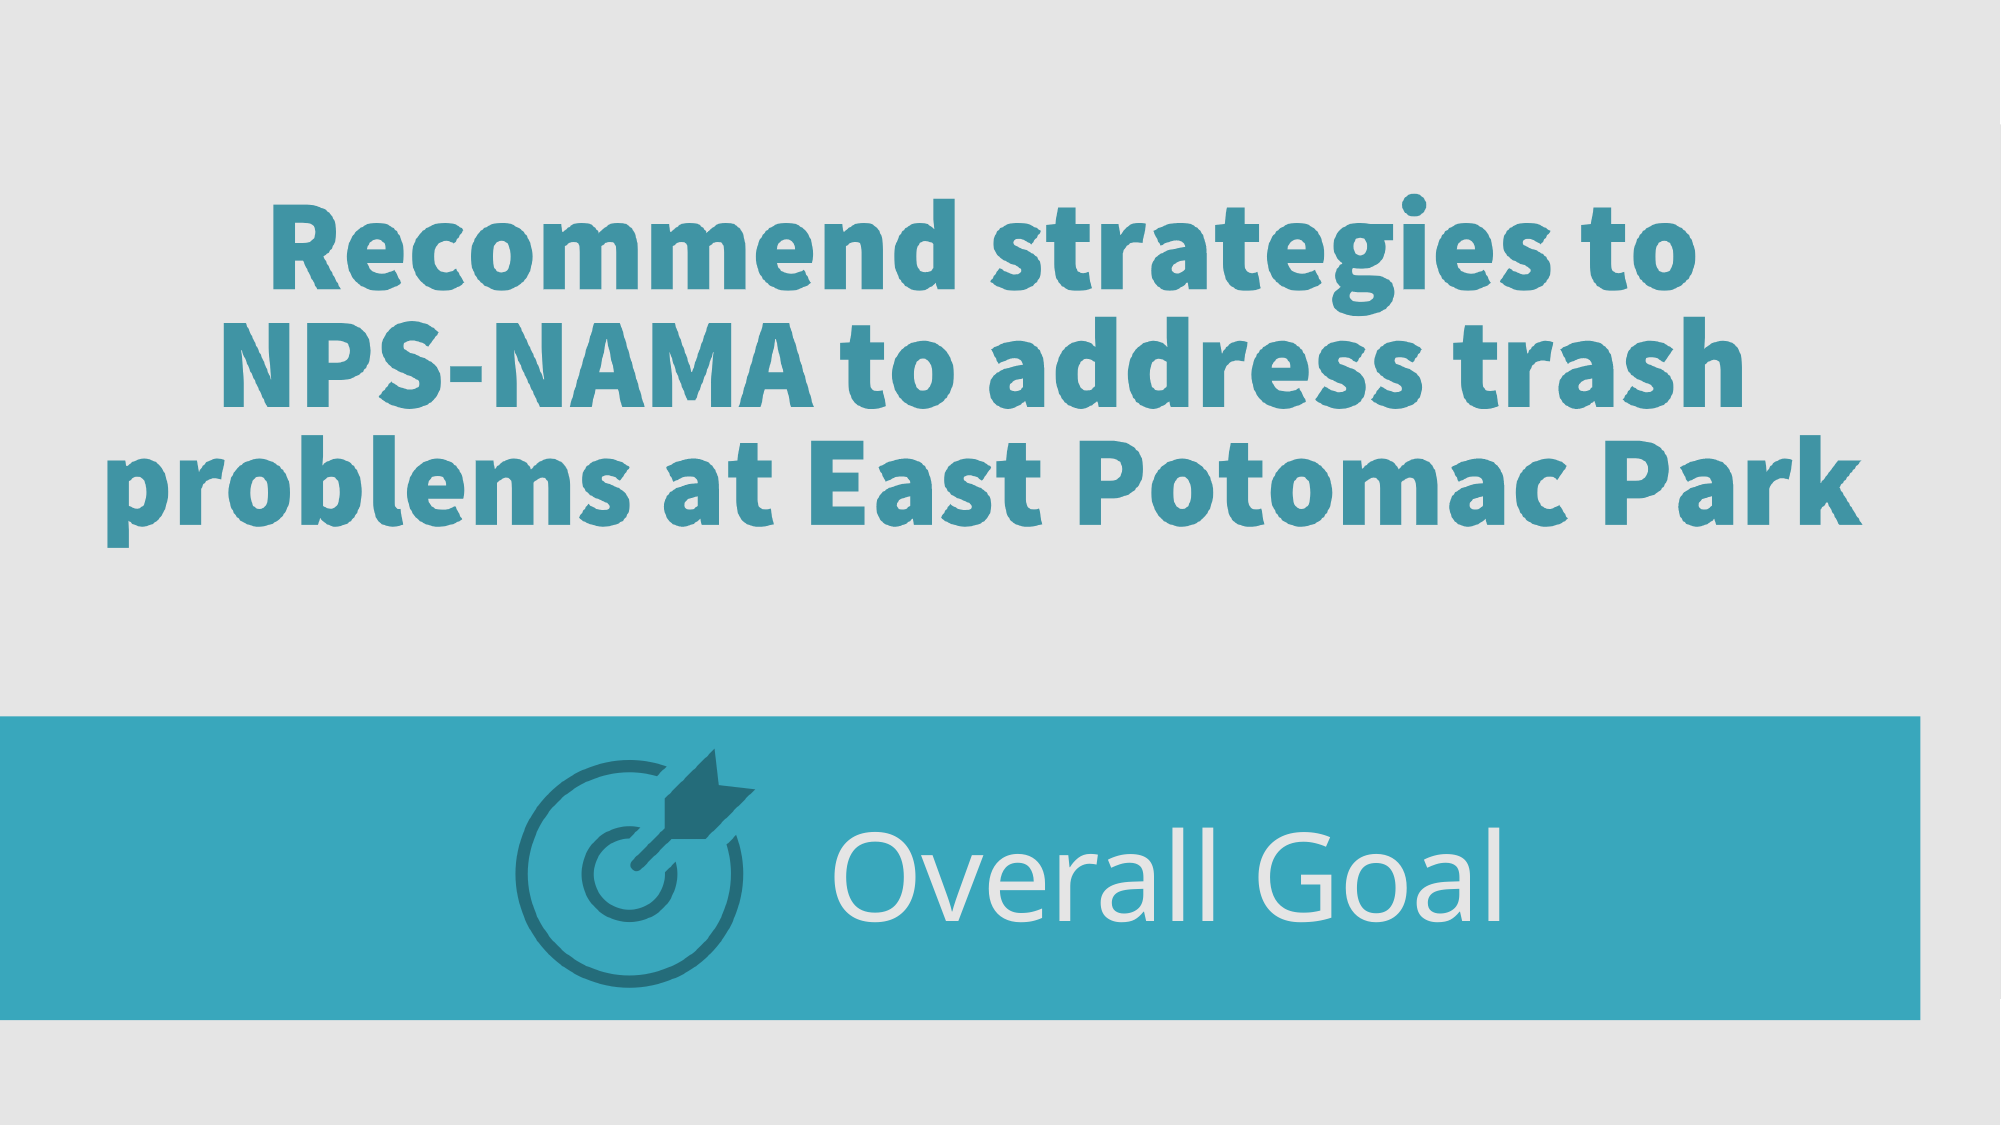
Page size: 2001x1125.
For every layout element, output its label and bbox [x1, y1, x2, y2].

text_box [0, 0, 2000, 1125]
picture [512, 745, 758, 991]
picture [39, 123, 1961, 629]
